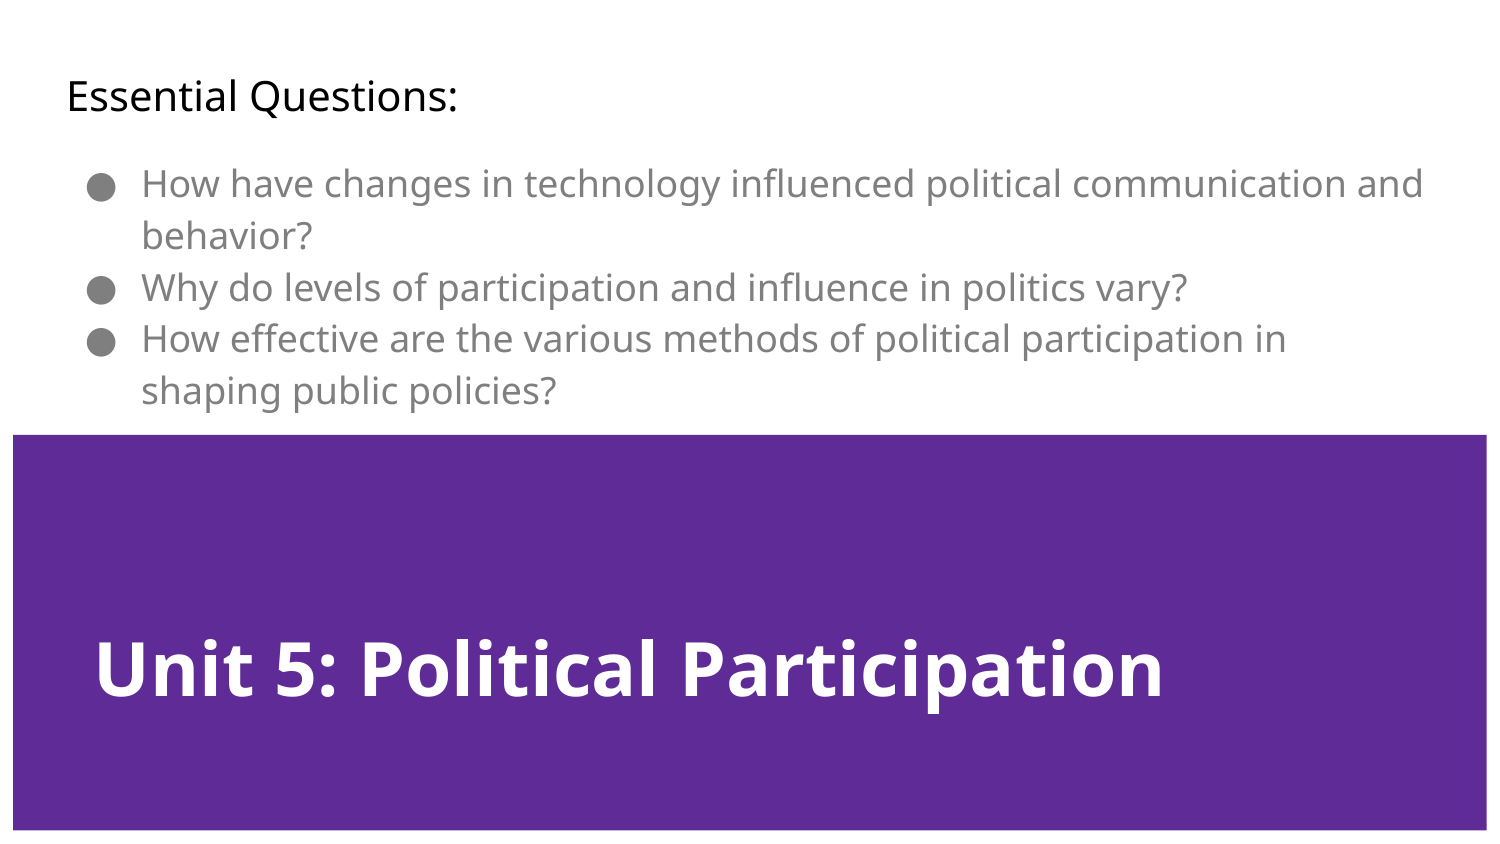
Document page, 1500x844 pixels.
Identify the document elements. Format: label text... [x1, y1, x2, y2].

title Unit 5: Political Participation [78, 516, 1422, 727]
list Essential Questions: How have changes in technology influenced political communication and behavior? Why do levels of participation and influence in politics vary? How effective are the various methods of political participation in shaping public policies? [51, 47, 1449, 422]
